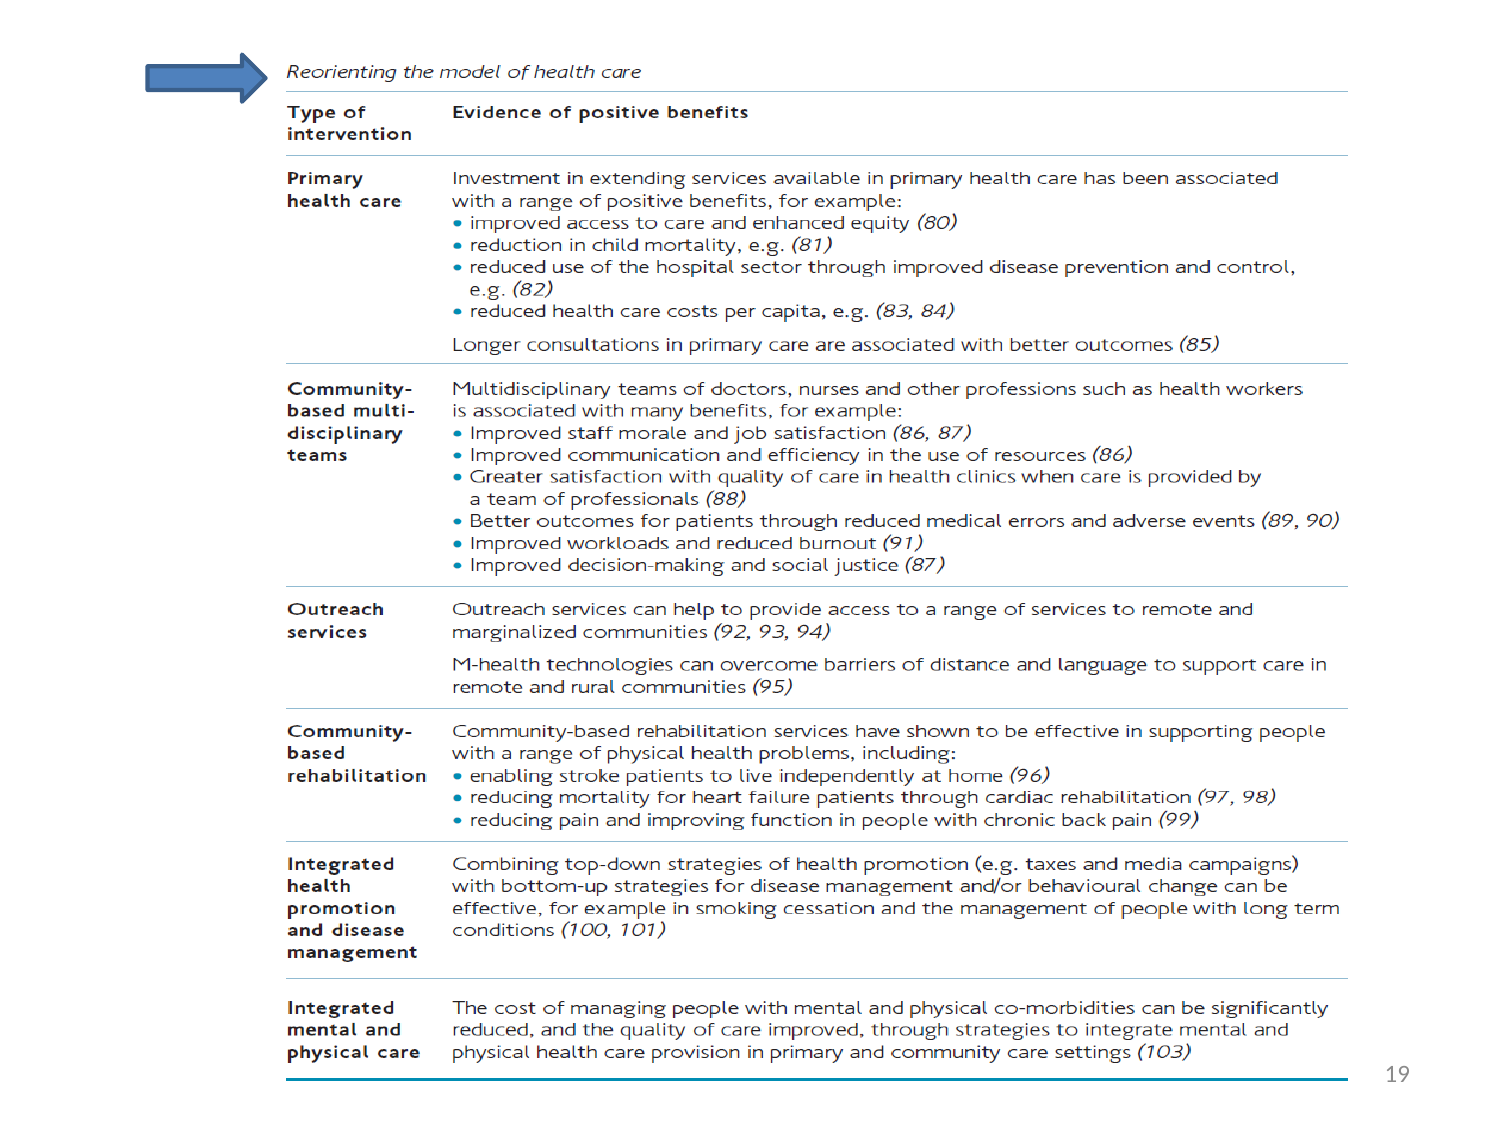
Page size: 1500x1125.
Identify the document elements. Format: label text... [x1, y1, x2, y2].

picture [277, 42, 1365, 1121]
text_box [145, 52, 268, 104]
slide_number 19 [1369, 1042, 1425, 1103]
